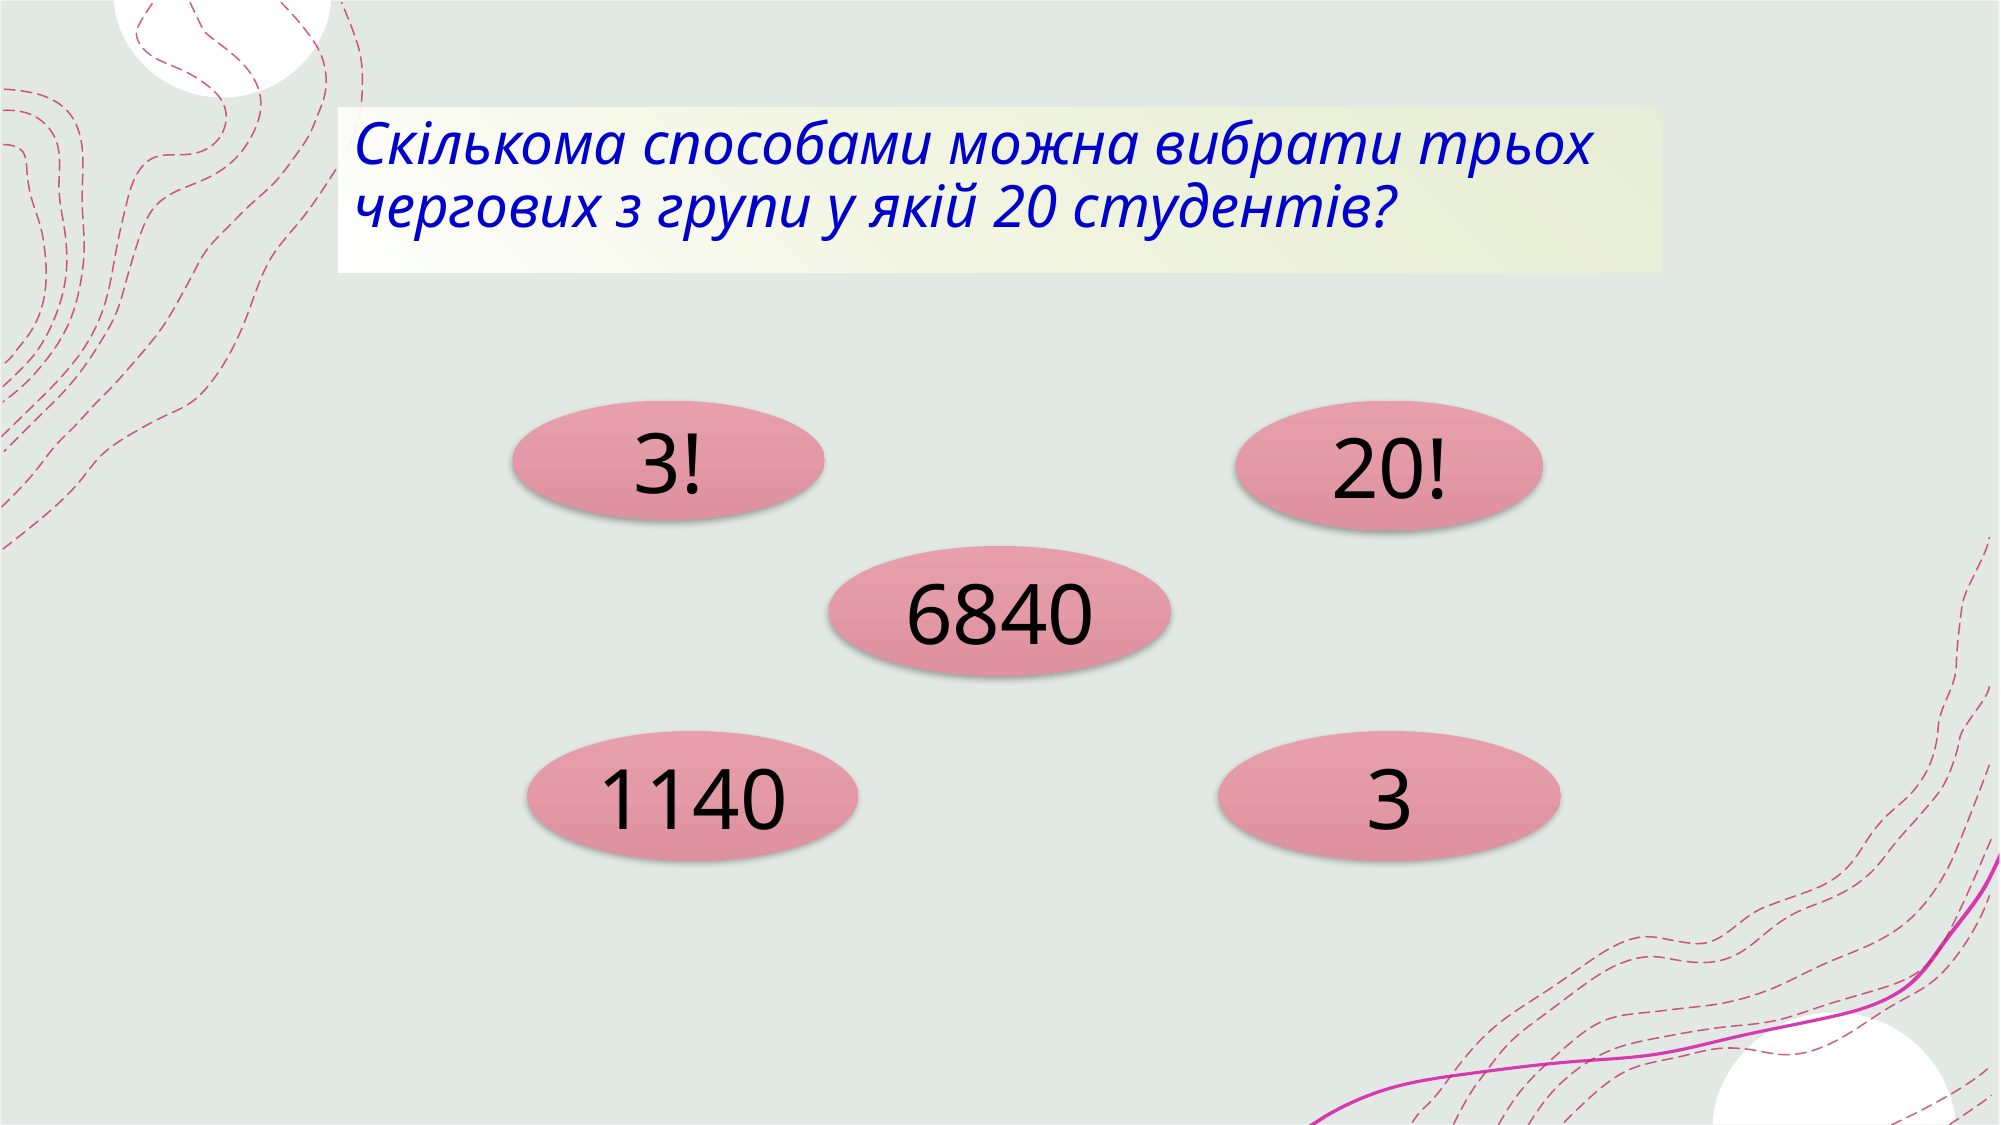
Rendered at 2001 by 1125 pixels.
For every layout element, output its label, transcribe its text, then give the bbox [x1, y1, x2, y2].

text_box 3! [512, 400, 826, 521]
text_box 6840 [828, 545, 1172, 677]
text_box 3 [1217, 730, 1562, 862]
text_box 1140 [526, 730, 859, 862]
text_box 20! [1235, 399, 1544, 531]
list Скількома способами можна вибрати трьох чергових з групи у якій 20 студентів? [338, 107, 1662, 273]
